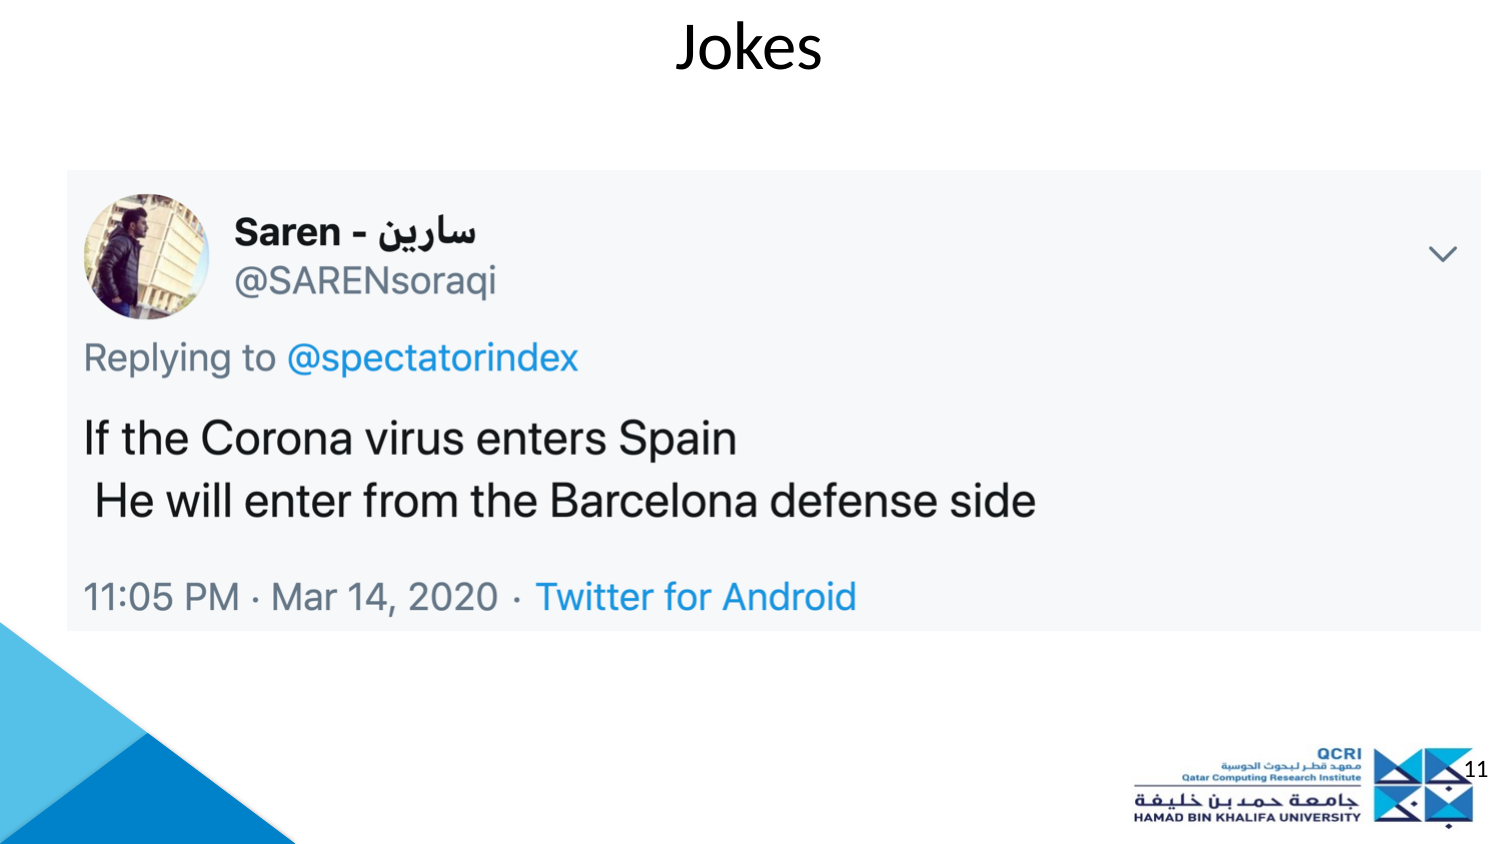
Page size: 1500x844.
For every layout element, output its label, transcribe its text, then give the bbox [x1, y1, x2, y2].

picture [67, 170, 1481, 631]
picture [1131, 743, 1476, 834]
title Jokes [75, 3, 1425, 81]
text_box 11 [1149, 746, 1500, 792]
